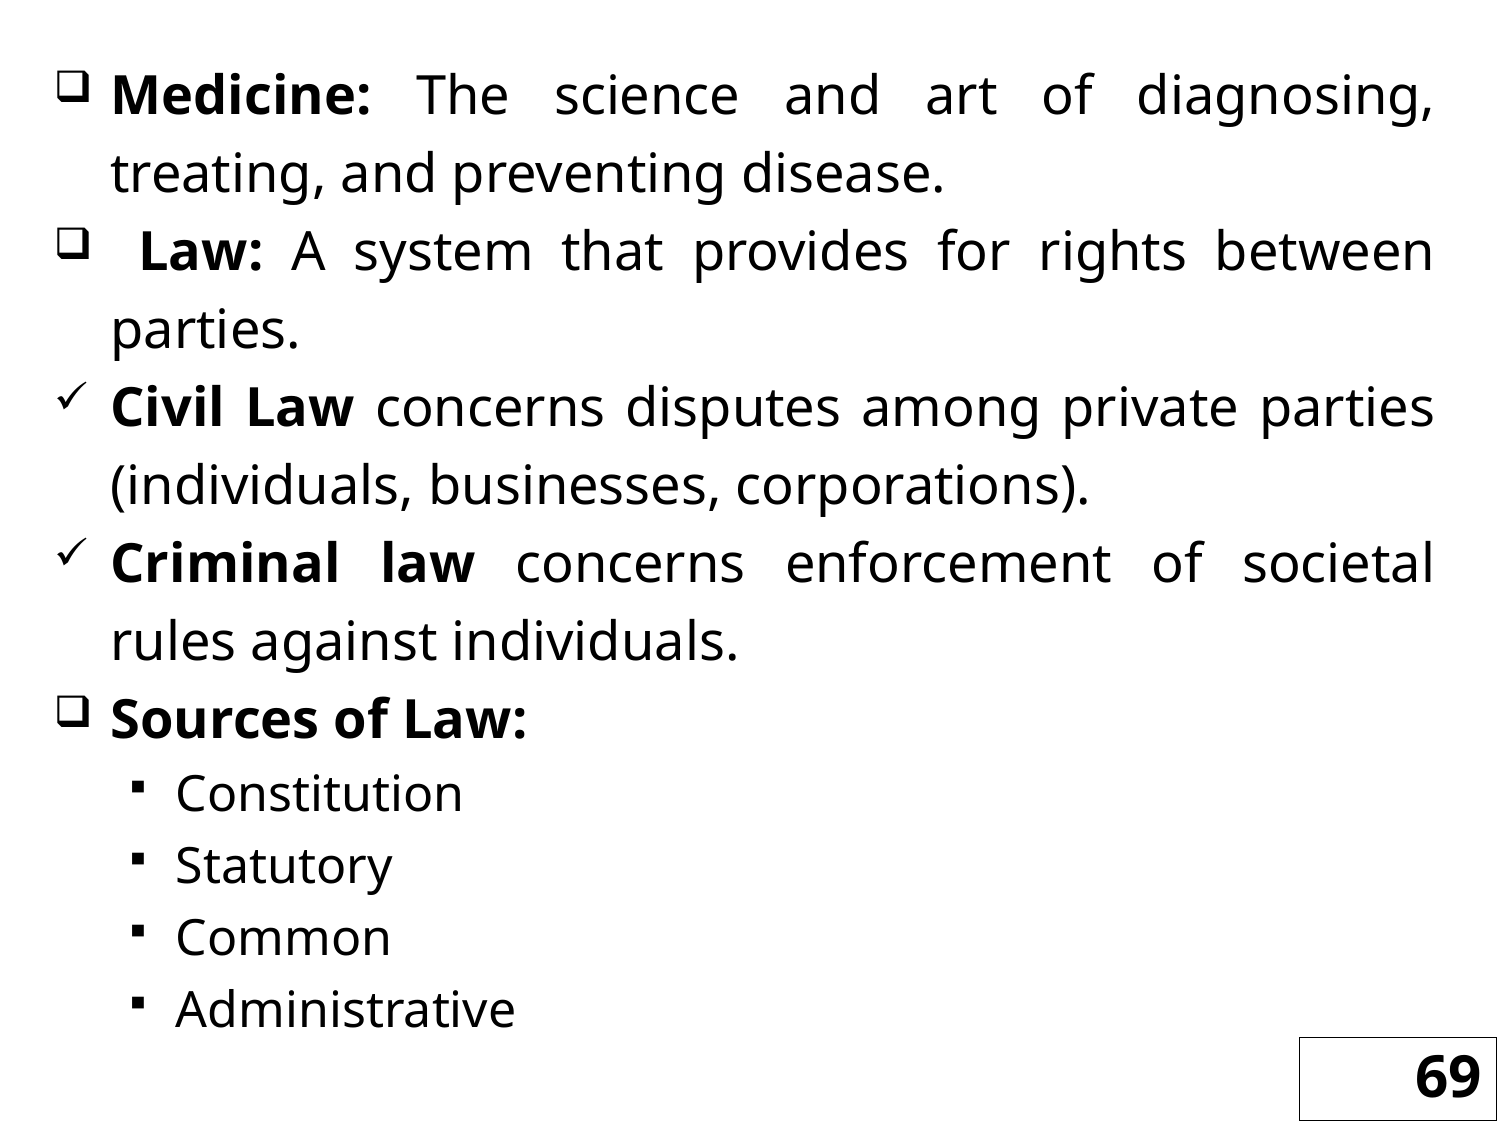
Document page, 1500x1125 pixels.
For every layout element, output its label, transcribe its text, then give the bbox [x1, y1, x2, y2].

list Medicine: The science and art of diagnosing, treating, and preventing disease. Law: A system that provides for rights between parties. Civil Law concerns disputes among private parties (individuals, businesses, corporations). Criminal law concerns enforcement of societal rules against individuals. Sources of Law: Constitution Statutory Common Administrative [39, 39, 1452, 1097]
slide_number 69 [1299, 1037, 1497, 1121]
